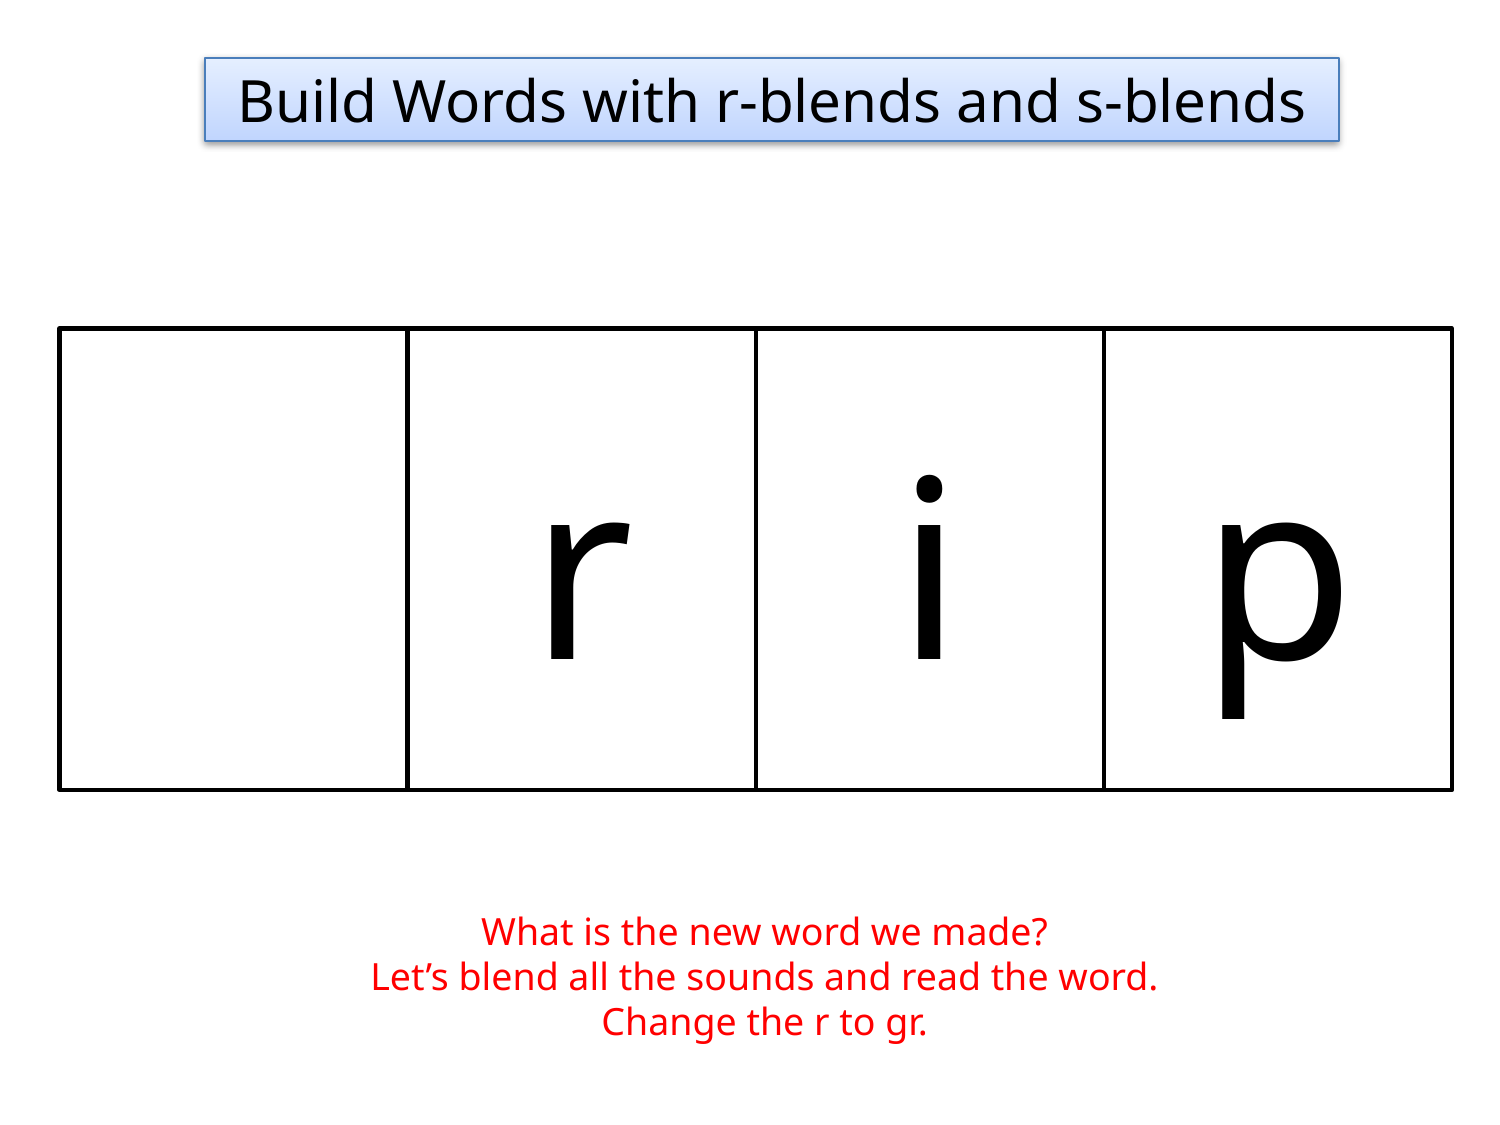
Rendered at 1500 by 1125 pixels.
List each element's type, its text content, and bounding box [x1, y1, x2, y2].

text_box i [754, 326, 1102, 792]
text_box p [1102, 326, 1454, 792]
text_box Build Words with r-blends and s-blends [204, 57, 1340, 142]
text_box [57, 326, 406, 792]
text_box What is the new word we made? Let’s blend all the sounds and read the word. Change the r to gr. [241, 900, 1288, 1051]
text_box r [406, 326, 754, 792]
